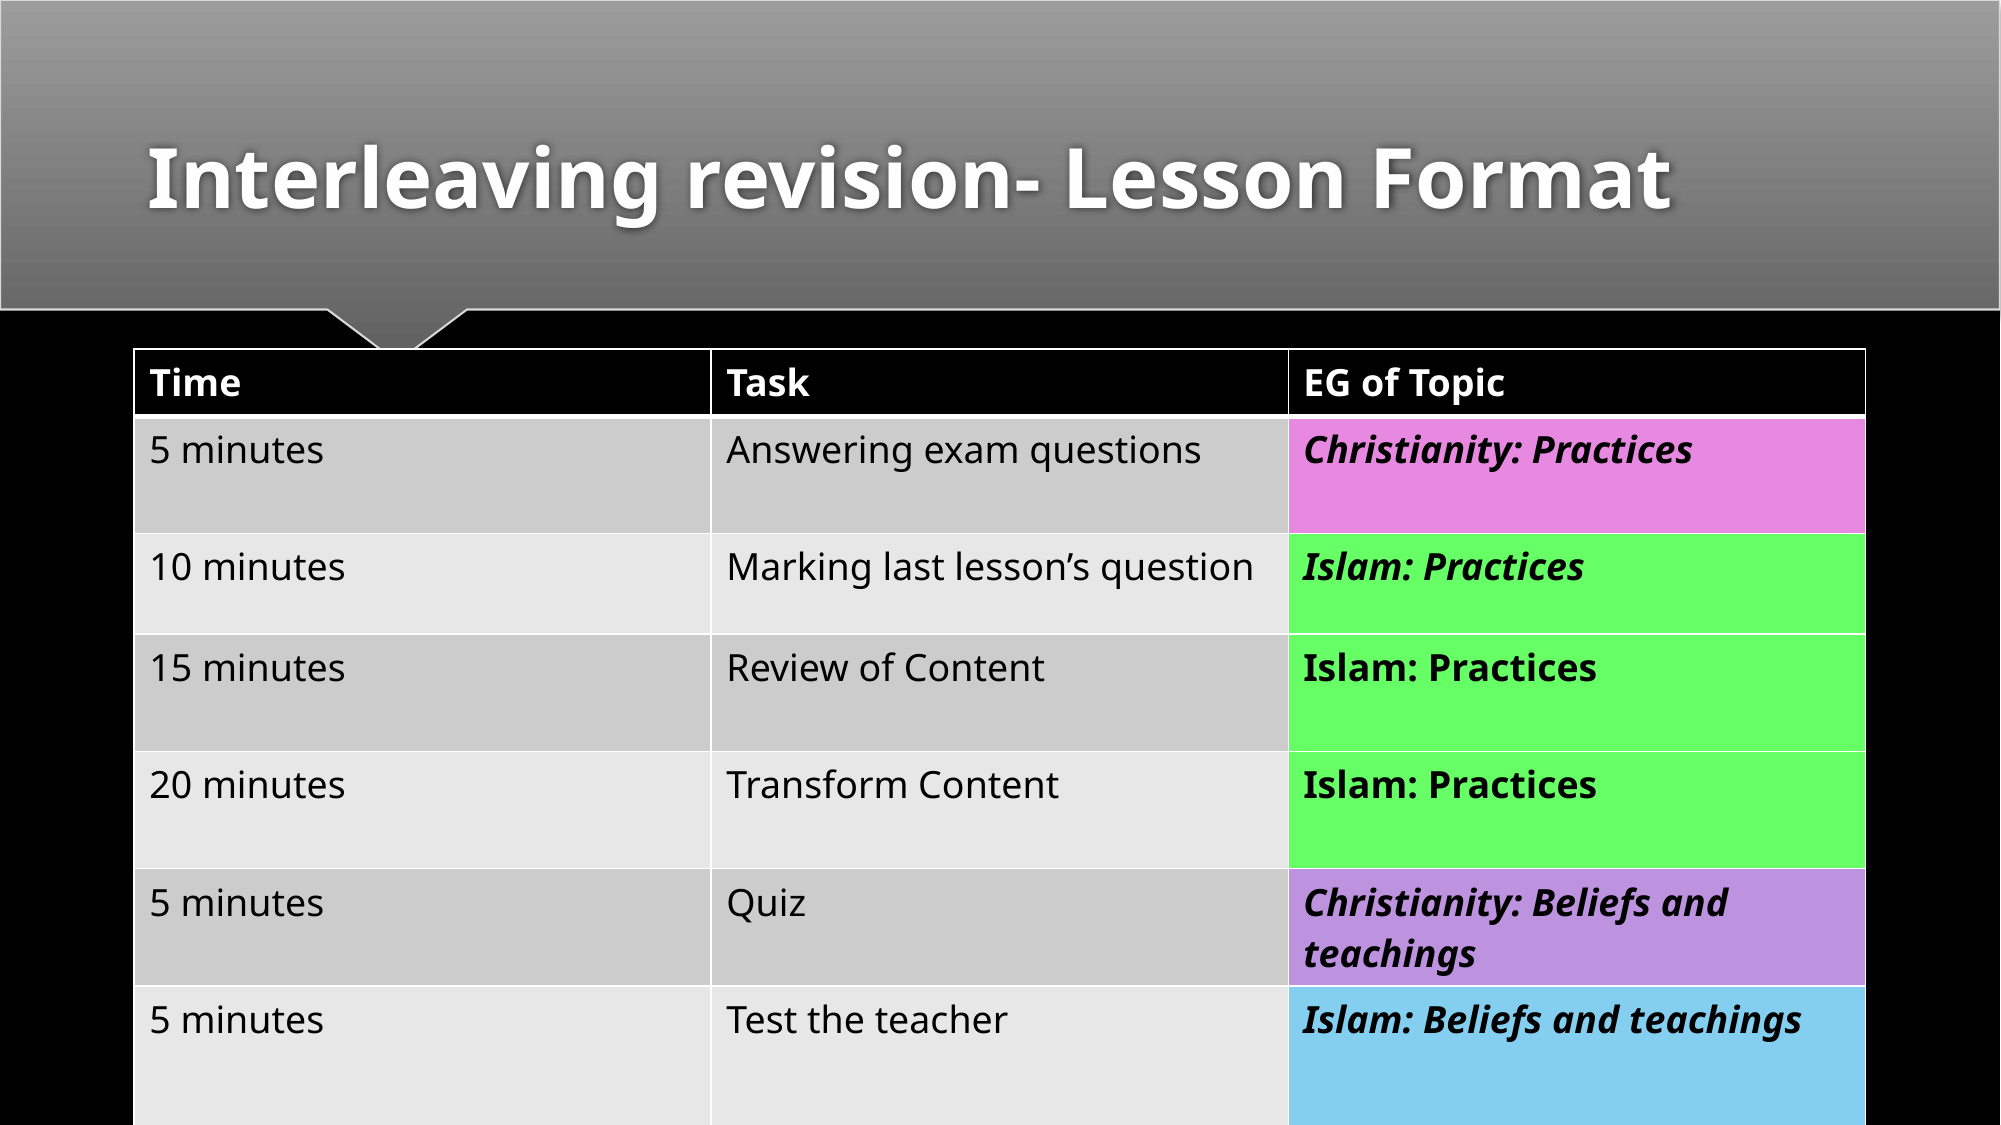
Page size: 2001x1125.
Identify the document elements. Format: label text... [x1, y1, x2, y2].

table_header EG of Topic [1289, 350, 1865, 414]
table_cell Marking last lesson’s question [712, 534, 1288, 633]
table_cell 5 minutes [135, 419, 710, 533]
table_cell Christianity: Beliefs and teachings [1289, 869, 1865, 985]
table_header Task [712, 350, 1288, 414]
table_cell 5 minutes [135, 869, 710, 985]
table_cell Answering exam questions [712, 419, 1288, 533]
table_cell Islam: Practices [1289, 534, 1865, 633]
table_cell Transform Content [712, 752, 1288, 868]
table_cell Islam: Practices [1289, 635, 1865, 751]
table_cell 5 minutes [135, 987, 710, 1125]
table_cell 15 minutes [135, 635, 710, 751]
table_cell 10 minutes [135, 534, 710, 633]
table_cell Islam: Practices [1289, 752, 1865, 868]
table_cell Christianity: Practices [1289, 419, 1865, 533]
table_cell Quiz [712, 869, 1288, 985]
title Interleaving revision- Lesson Format [132, 73, 1868, 233]
table_header Time [135, 350, 710, 414]
table_cell Islam: Beliefs and teachings [1289, 987, 1865, 1125]
table_cell Test the teacher [712, 987, 1288, 1125]
table_cell Review of Content [712, 635, 1288, 751]
table_cell 20 minutes [135, 752, 710, 868]
